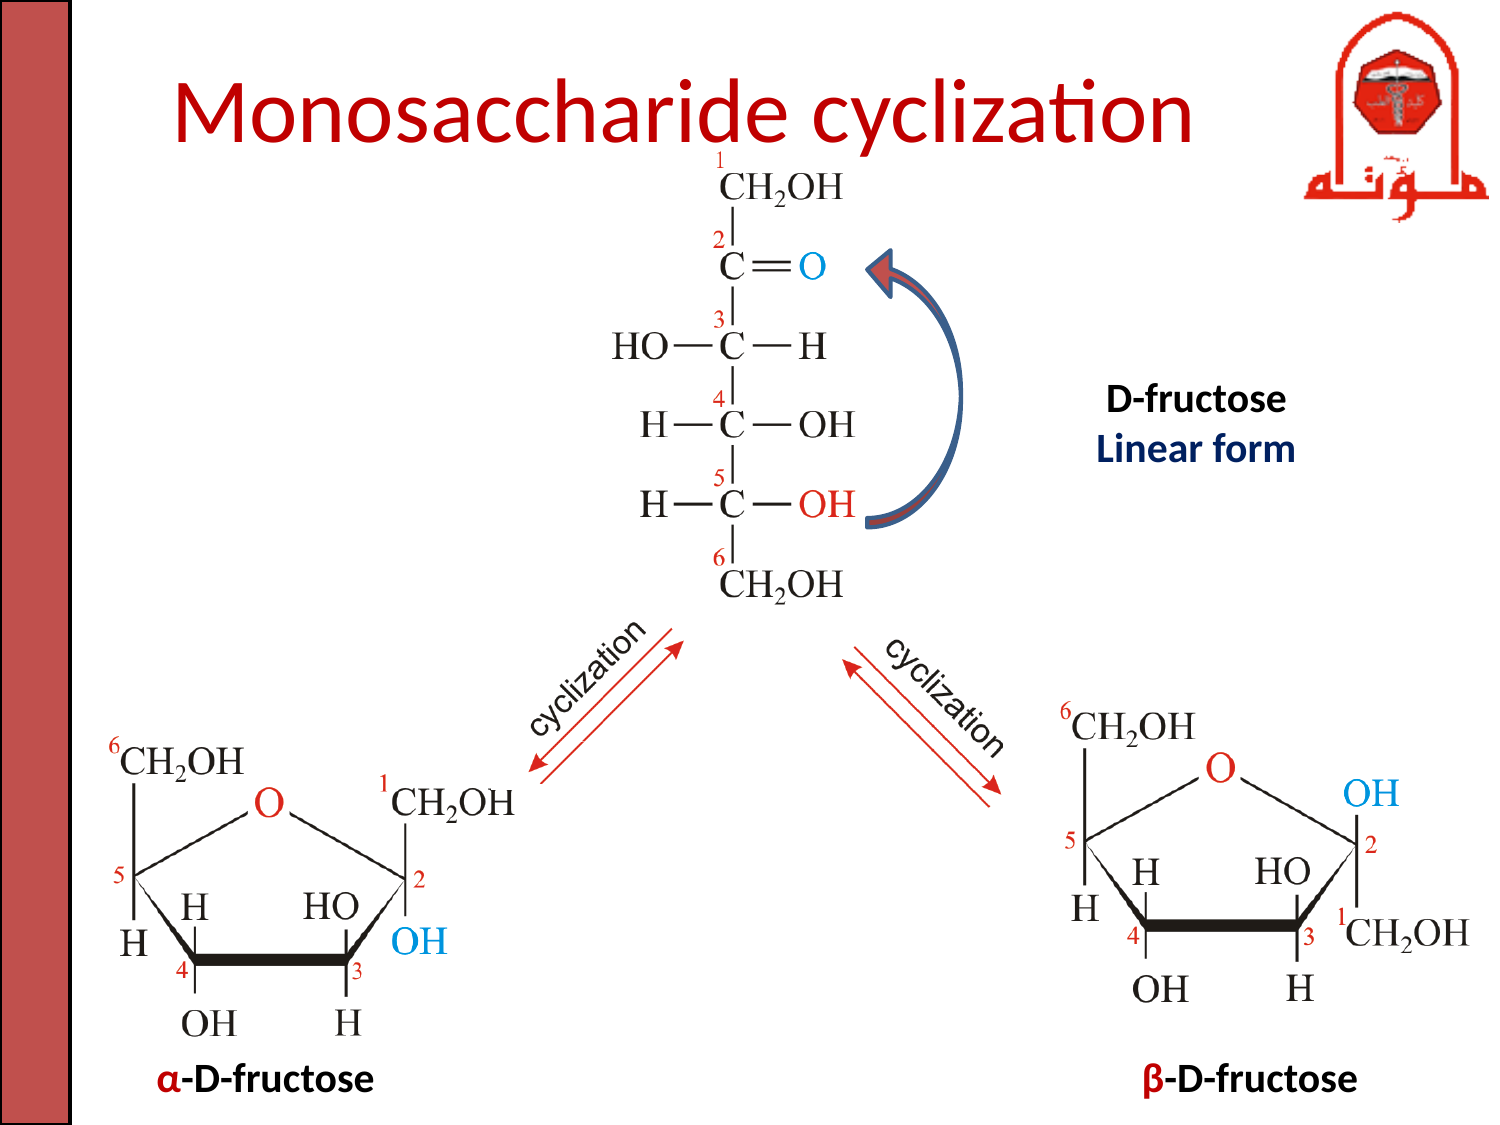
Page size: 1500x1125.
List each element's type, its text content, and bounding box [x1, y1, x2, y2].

picture [820, 631, 1031, 821]
title Monosaccharide cyclization [72, 11, 1297, 200]
text_box α-D-fructose [85, 1063, 446, 1125]
text_box [0, 0, 72, 1125]
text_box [1003, 661, 1489, 1125]
text_box [943, 312, 964, 480]
picture [68, 128, 940, 1055]
picture [1300, 9, 1489, 223]
text_box D-fructose Linear form [1081, 363, 1312, 478]
